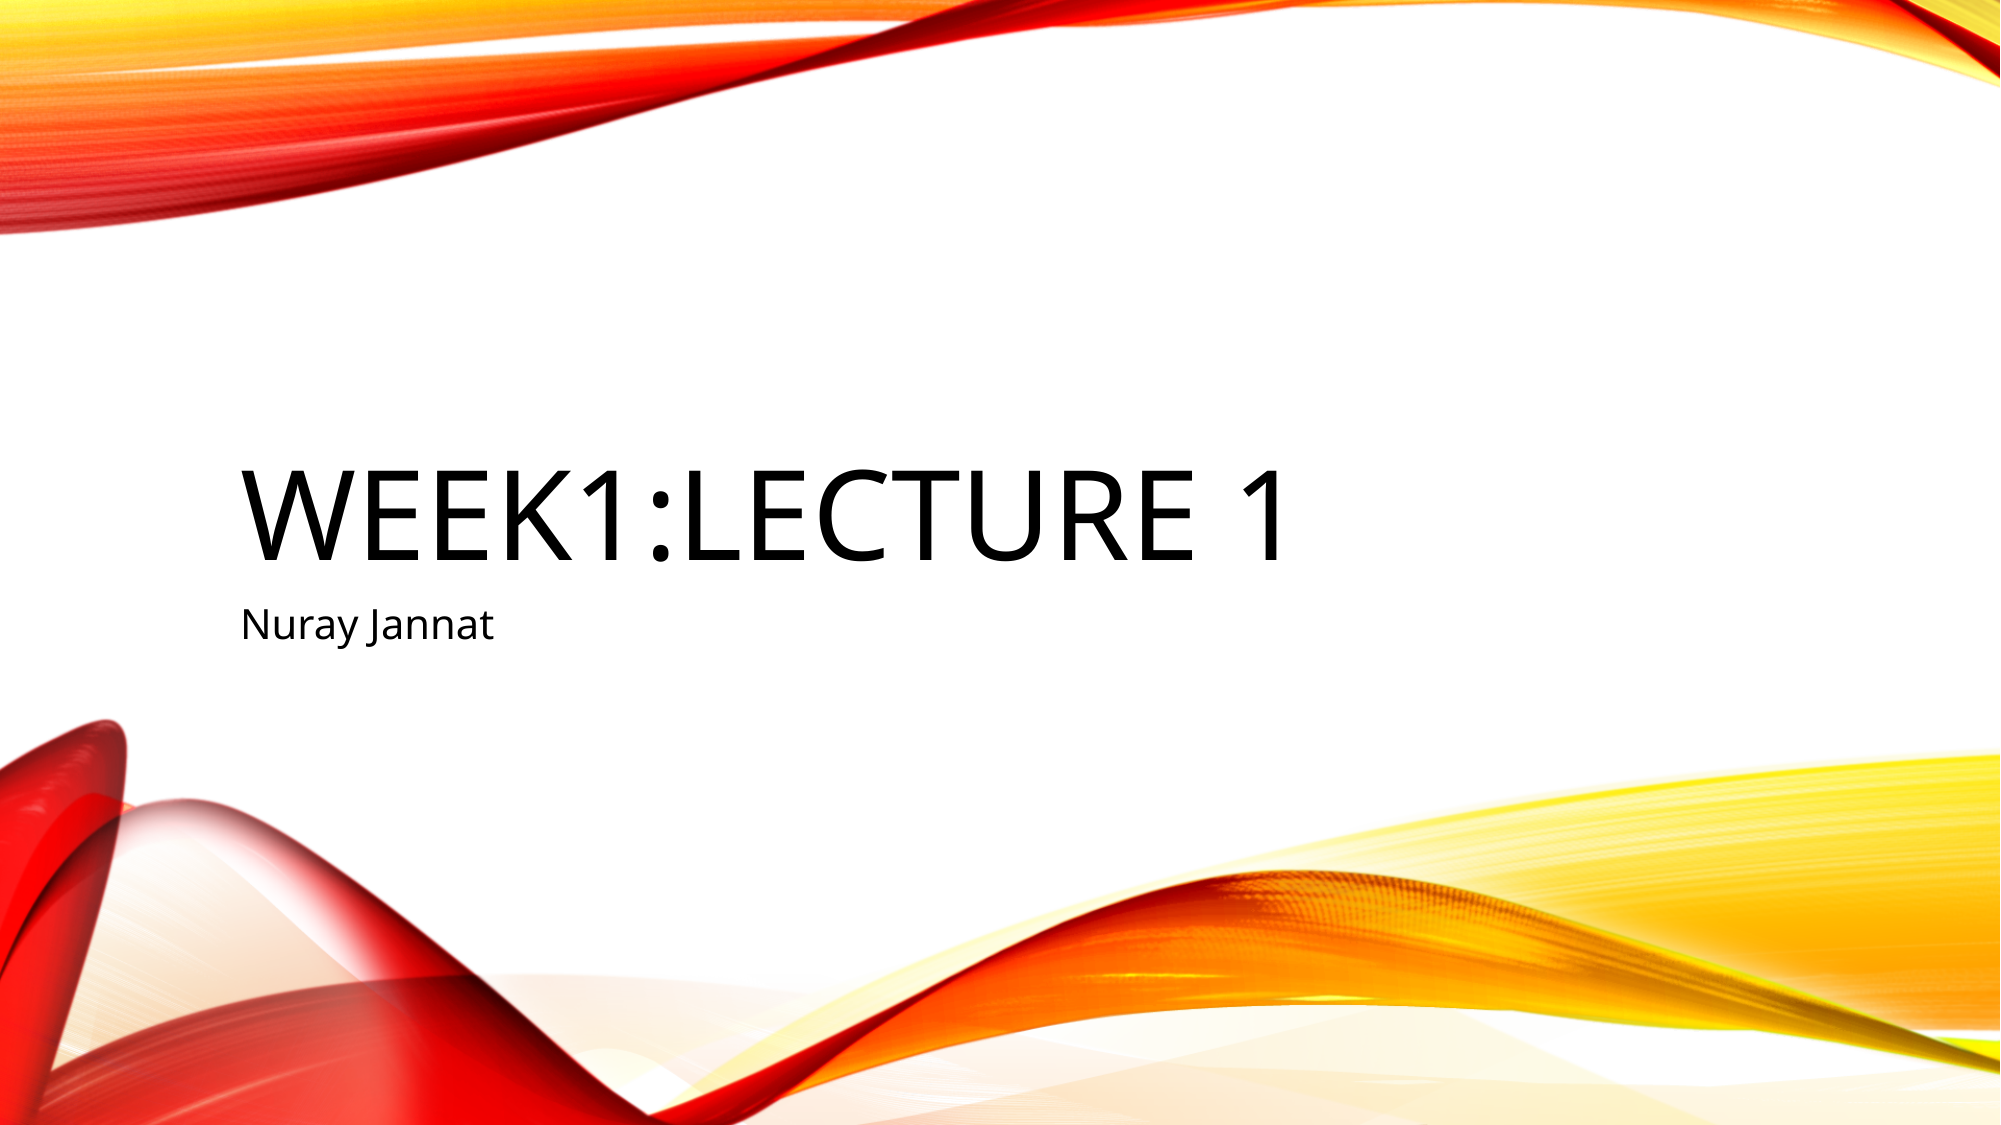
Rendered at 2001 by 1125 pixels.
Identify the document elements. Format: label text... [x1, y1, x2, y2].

subtitle Nuray Jannat [225, 595, 1775, 709]
picture [0, 717, 2000, 1125]
title Week1:Lecture 1 [225, 295, 1775, 595]
picture [0, 0, 2000, 237]
